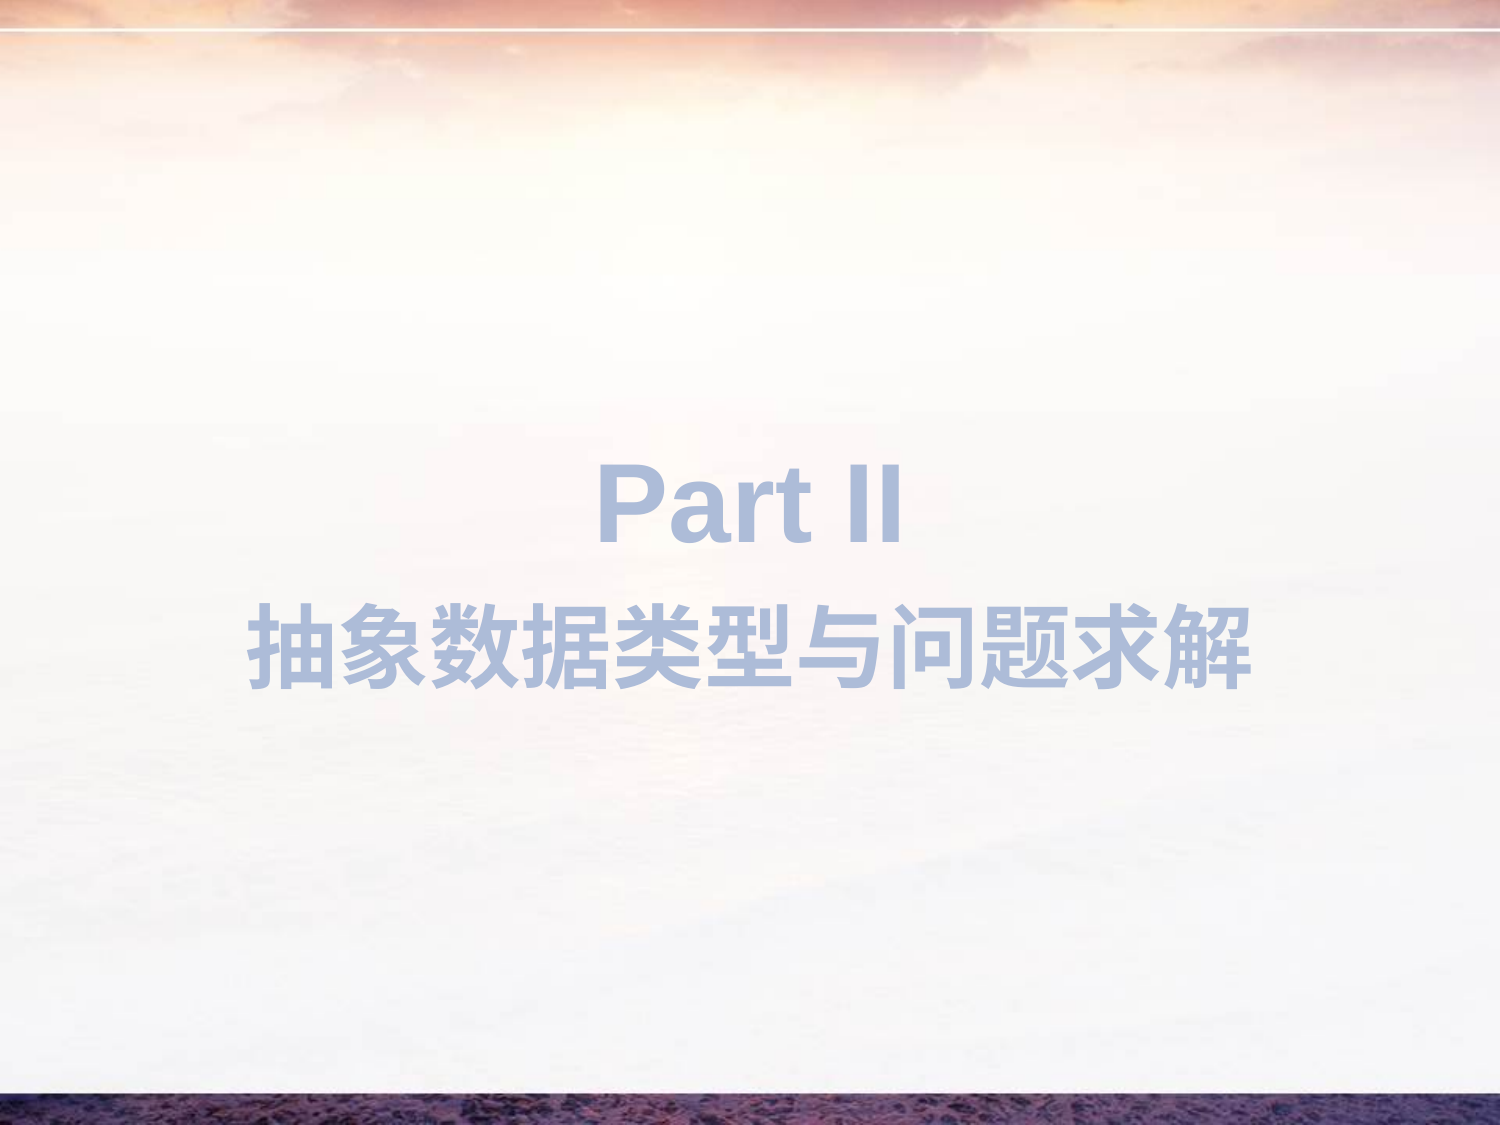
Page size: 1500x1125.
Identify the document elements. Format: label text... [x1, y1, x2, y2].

text_box Part II 抽象数据类型与问题求解 [230, 422, 1270, 707]
picture [0, 0, 1500, 1125]
